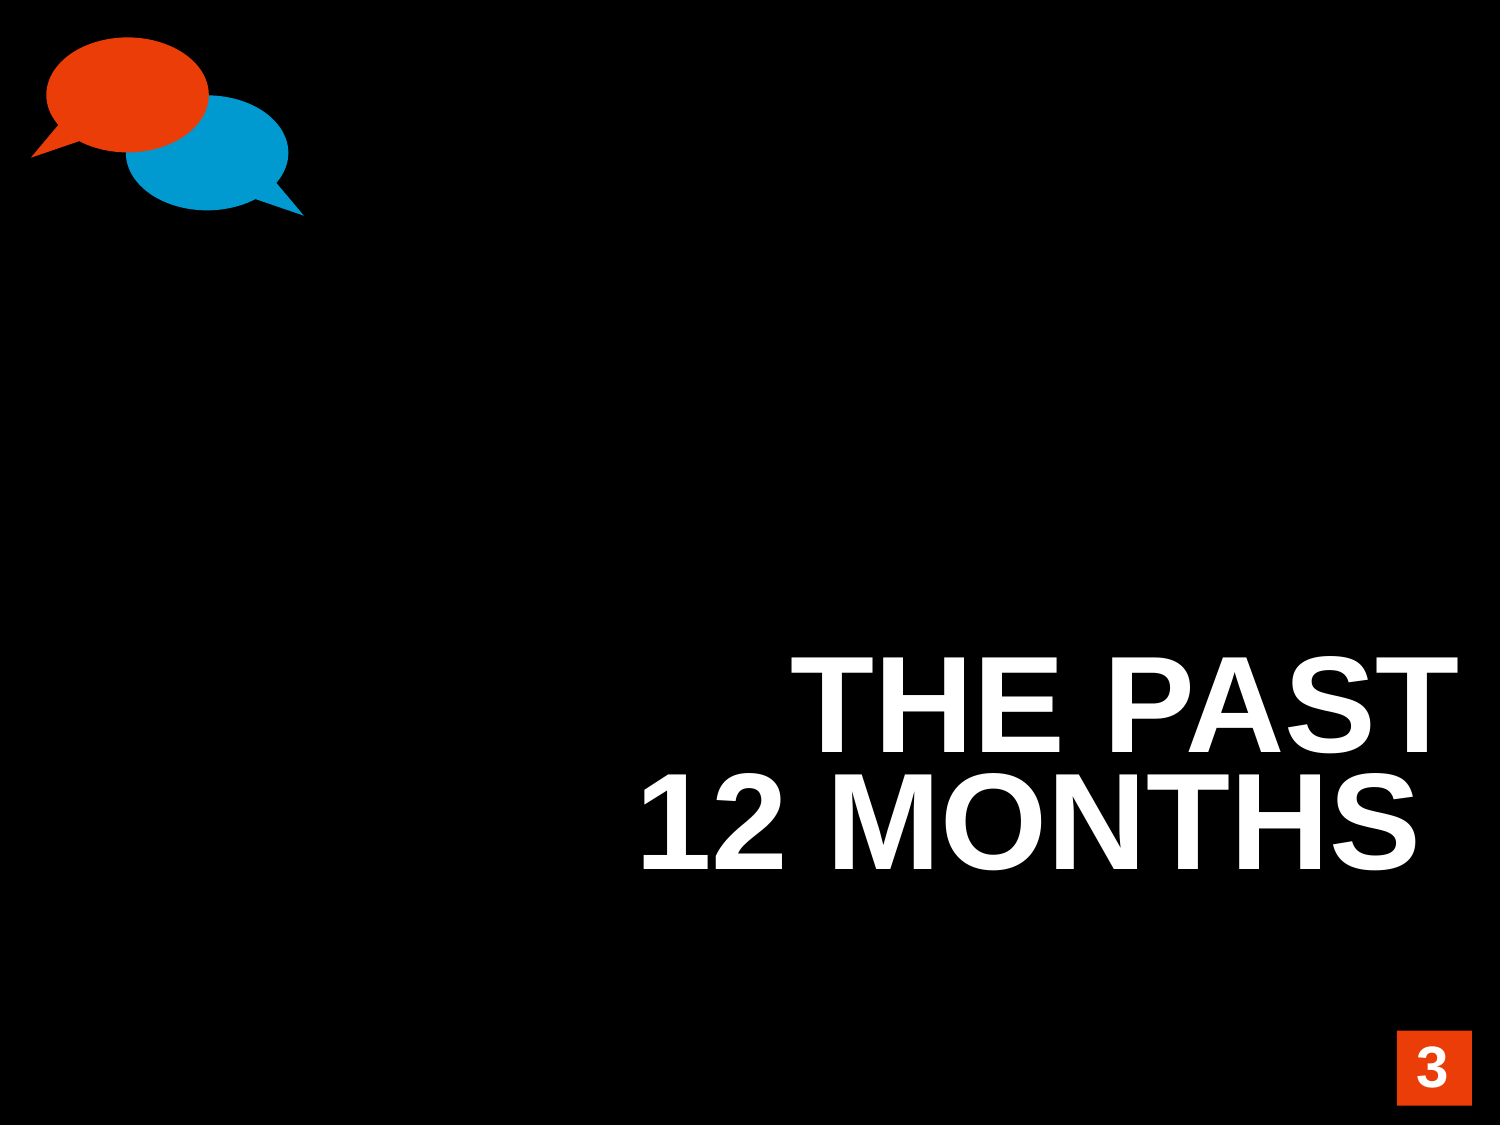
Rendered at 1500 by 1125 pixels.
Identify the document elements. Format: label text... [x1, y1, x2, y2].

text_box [46, 37, 289, 211]
slide_number 3 [1382, 1033, 1483, 1094]
text_box THE Past 12 months [375, 656, 1475, 905]
